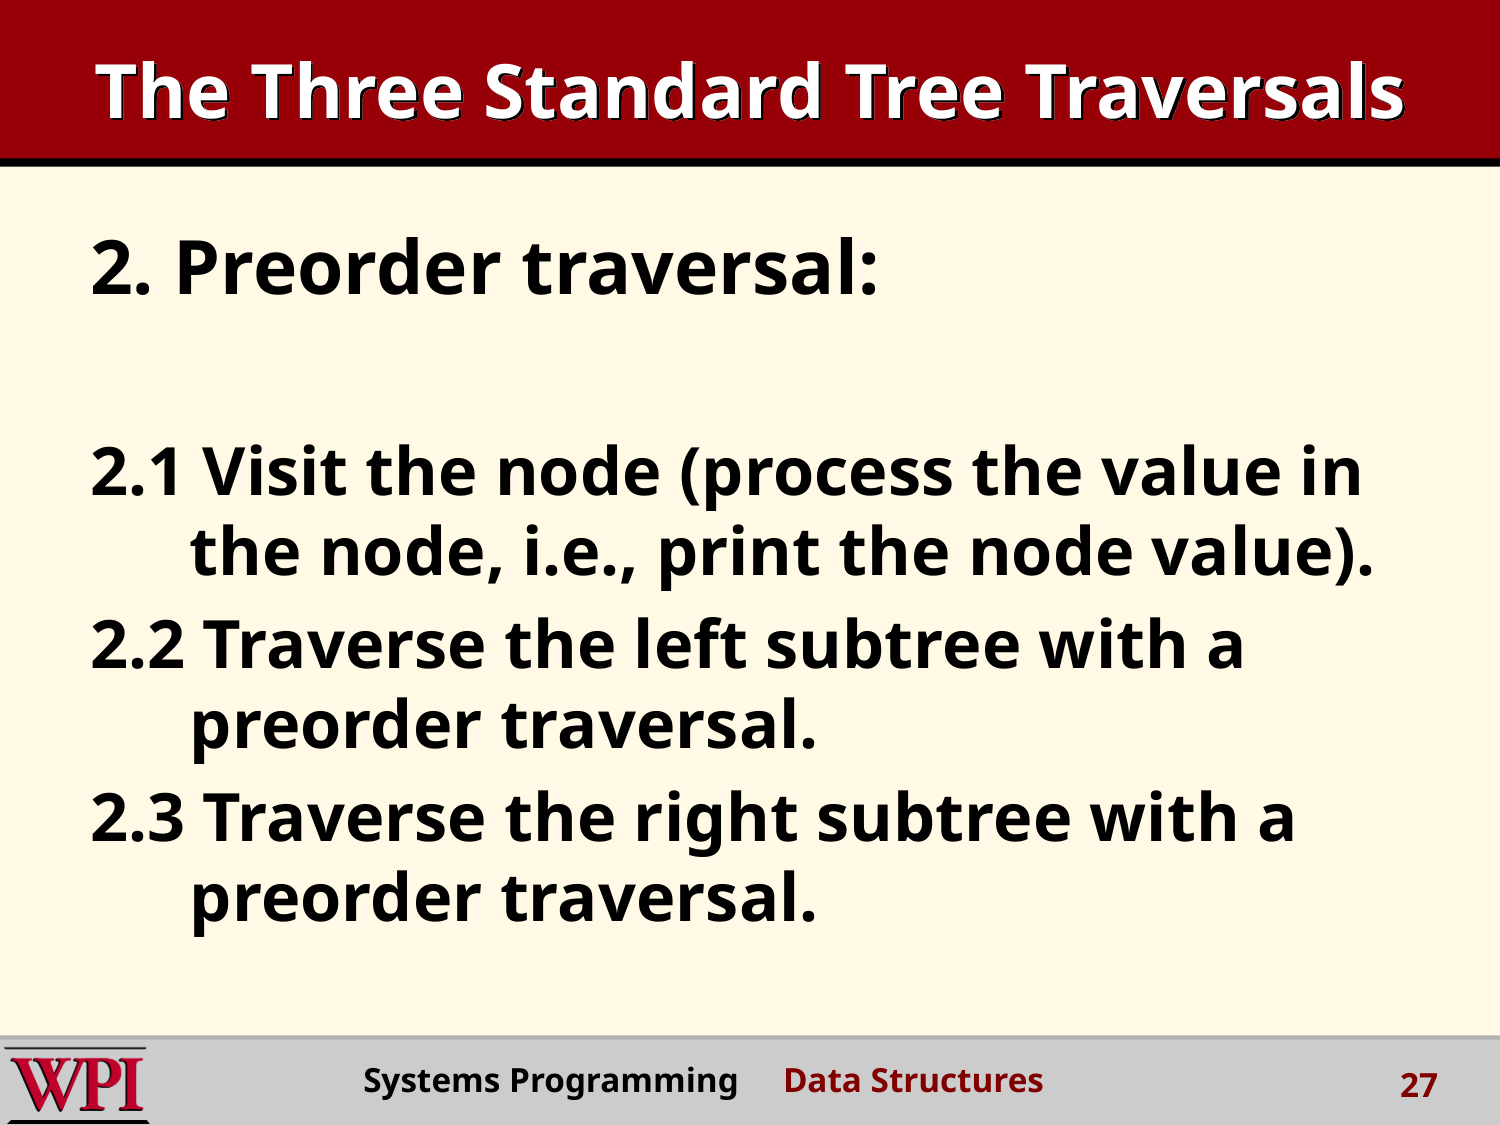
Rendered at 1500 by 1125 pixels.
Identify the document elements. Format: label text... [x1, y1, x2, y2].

title The Three Standard Tree Traversals [29, 18, 1471, 150]
picture [0, 167, 1500, 1035]
slide_number 27 [1344, 1056, 1495, 1107]
list 2. Preorder traversal: 2.1 Visit the node (process the value in the node, i.e., print the node value). 2.2 Traverse the left subtree with a preorder traversal. 2.3 Traverse the right subtree with a preorder traversal. [74, 212, 1426, 1001]
footer Systems Programming Data Structures [348, 1051, 1188, 1118]
picture [0, 1040, 1500, 1125]
picture [0, 0, 1500, 158]
